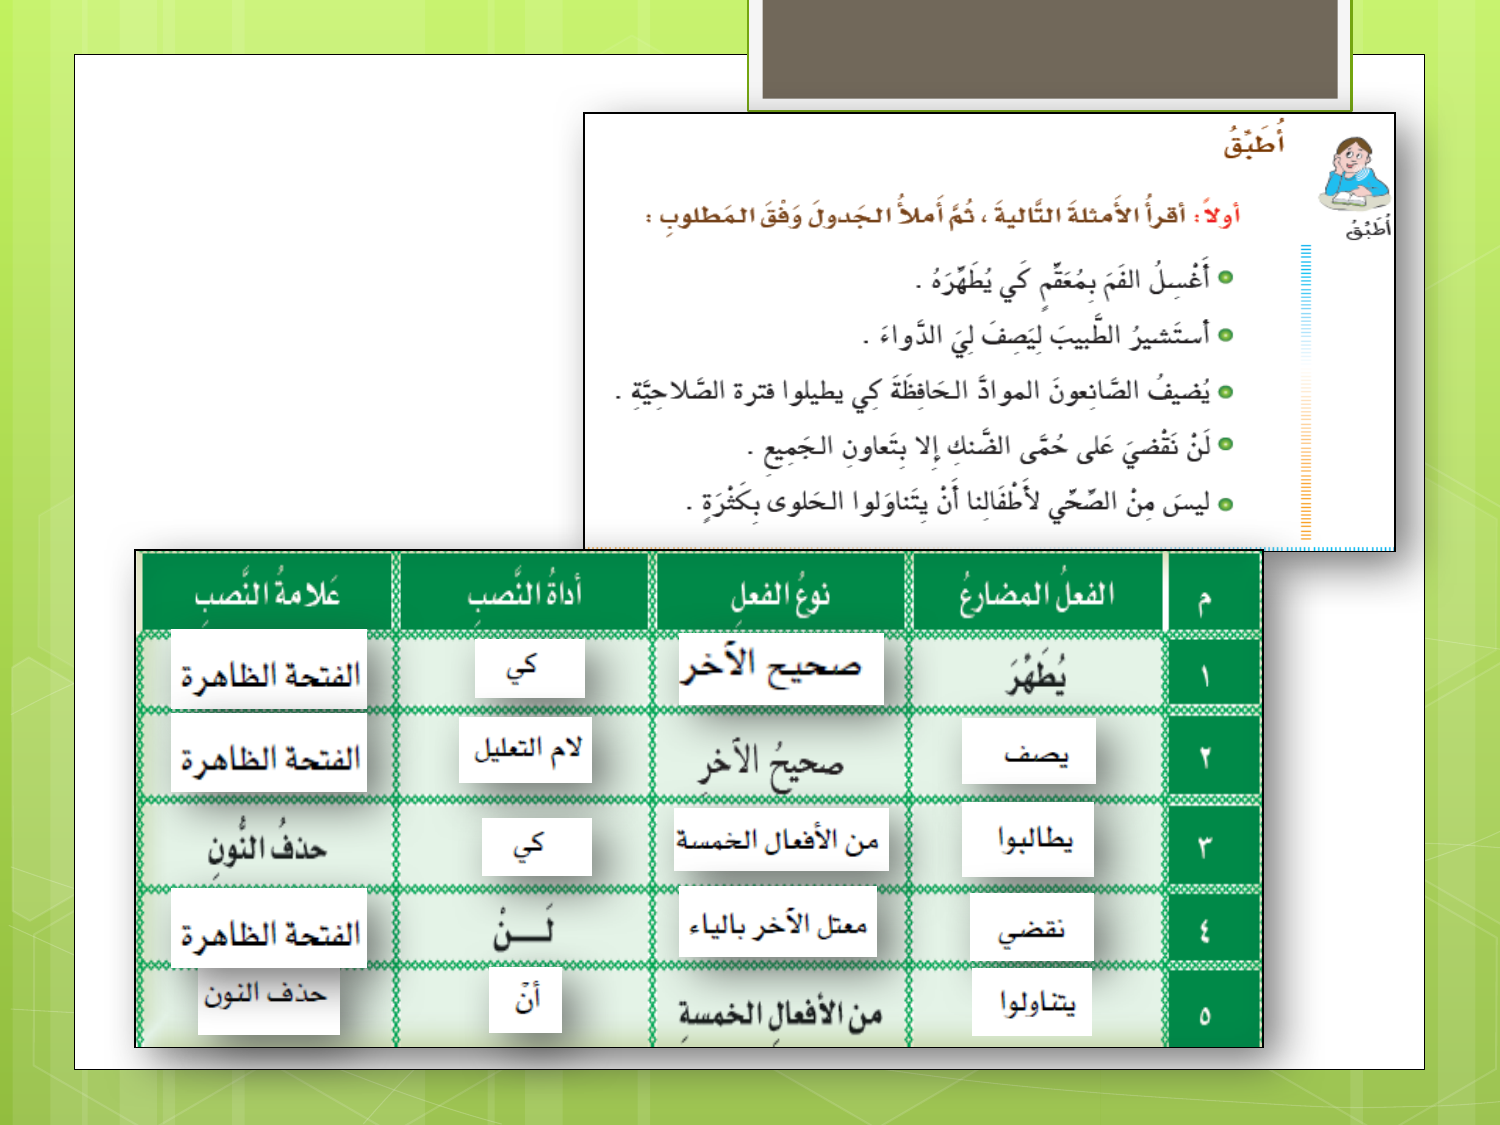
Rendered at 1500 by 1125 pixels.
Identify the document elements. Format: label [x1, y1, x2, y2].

picture [135, 113, 1395, 1048]
